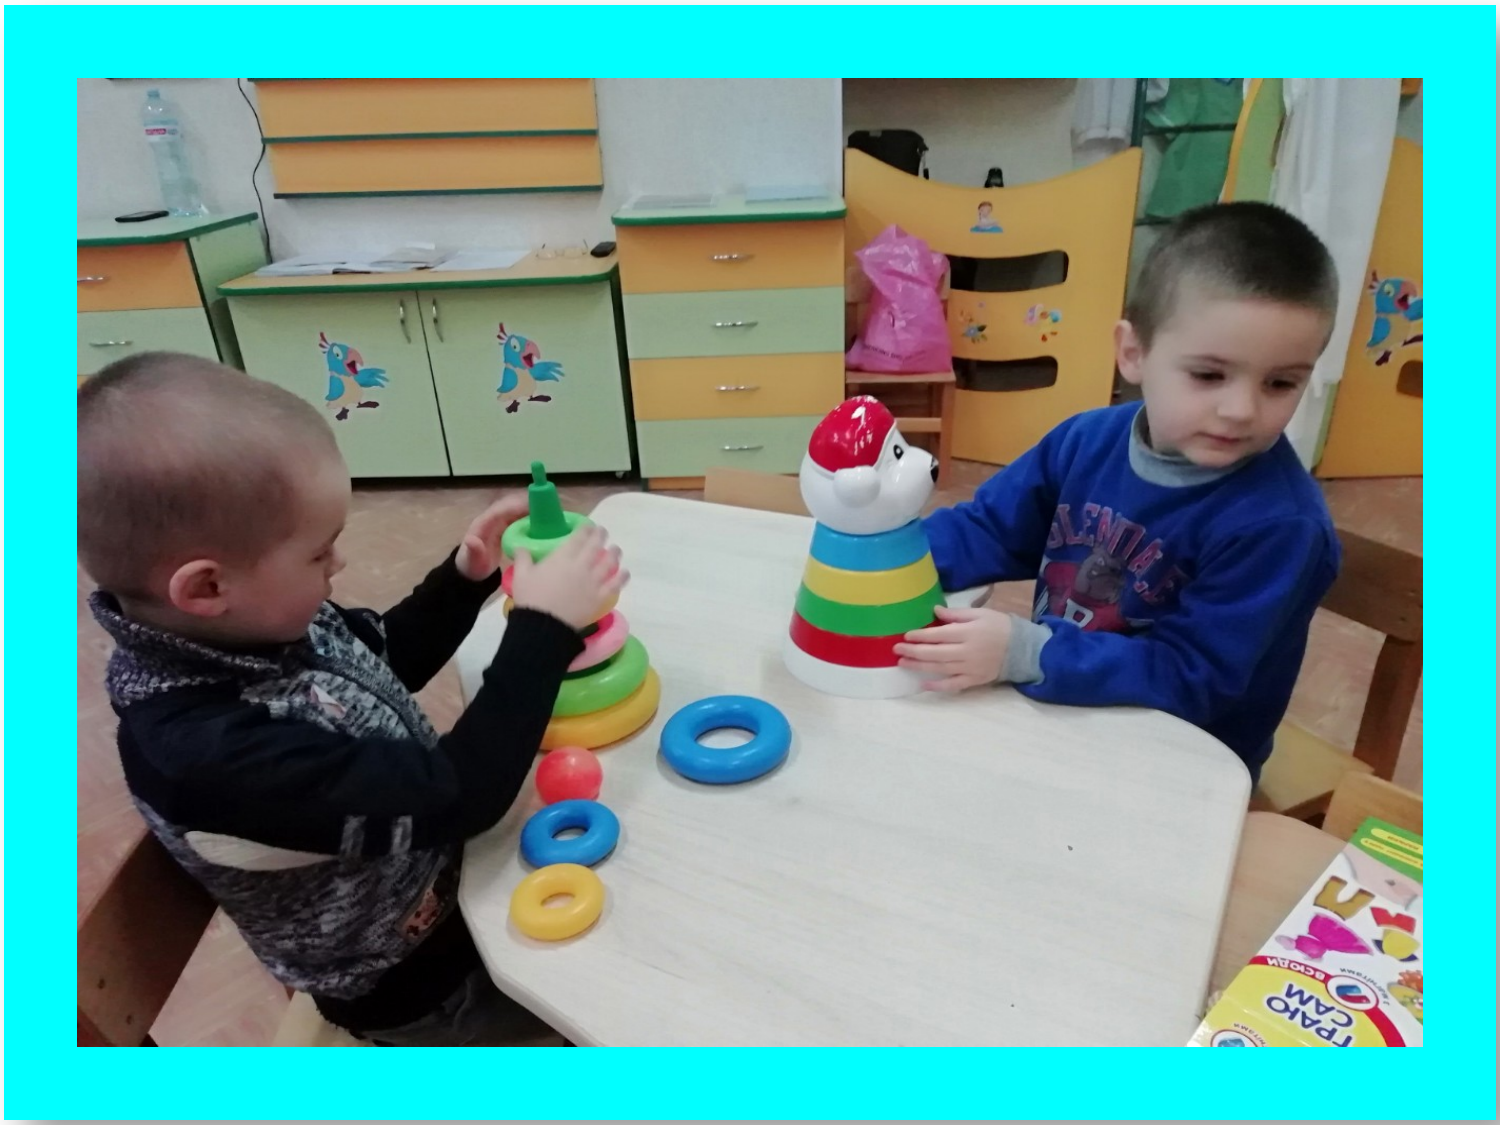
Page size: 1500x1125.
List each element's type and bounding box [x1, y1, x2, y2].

picture [76, 77, 1424, 1047]
